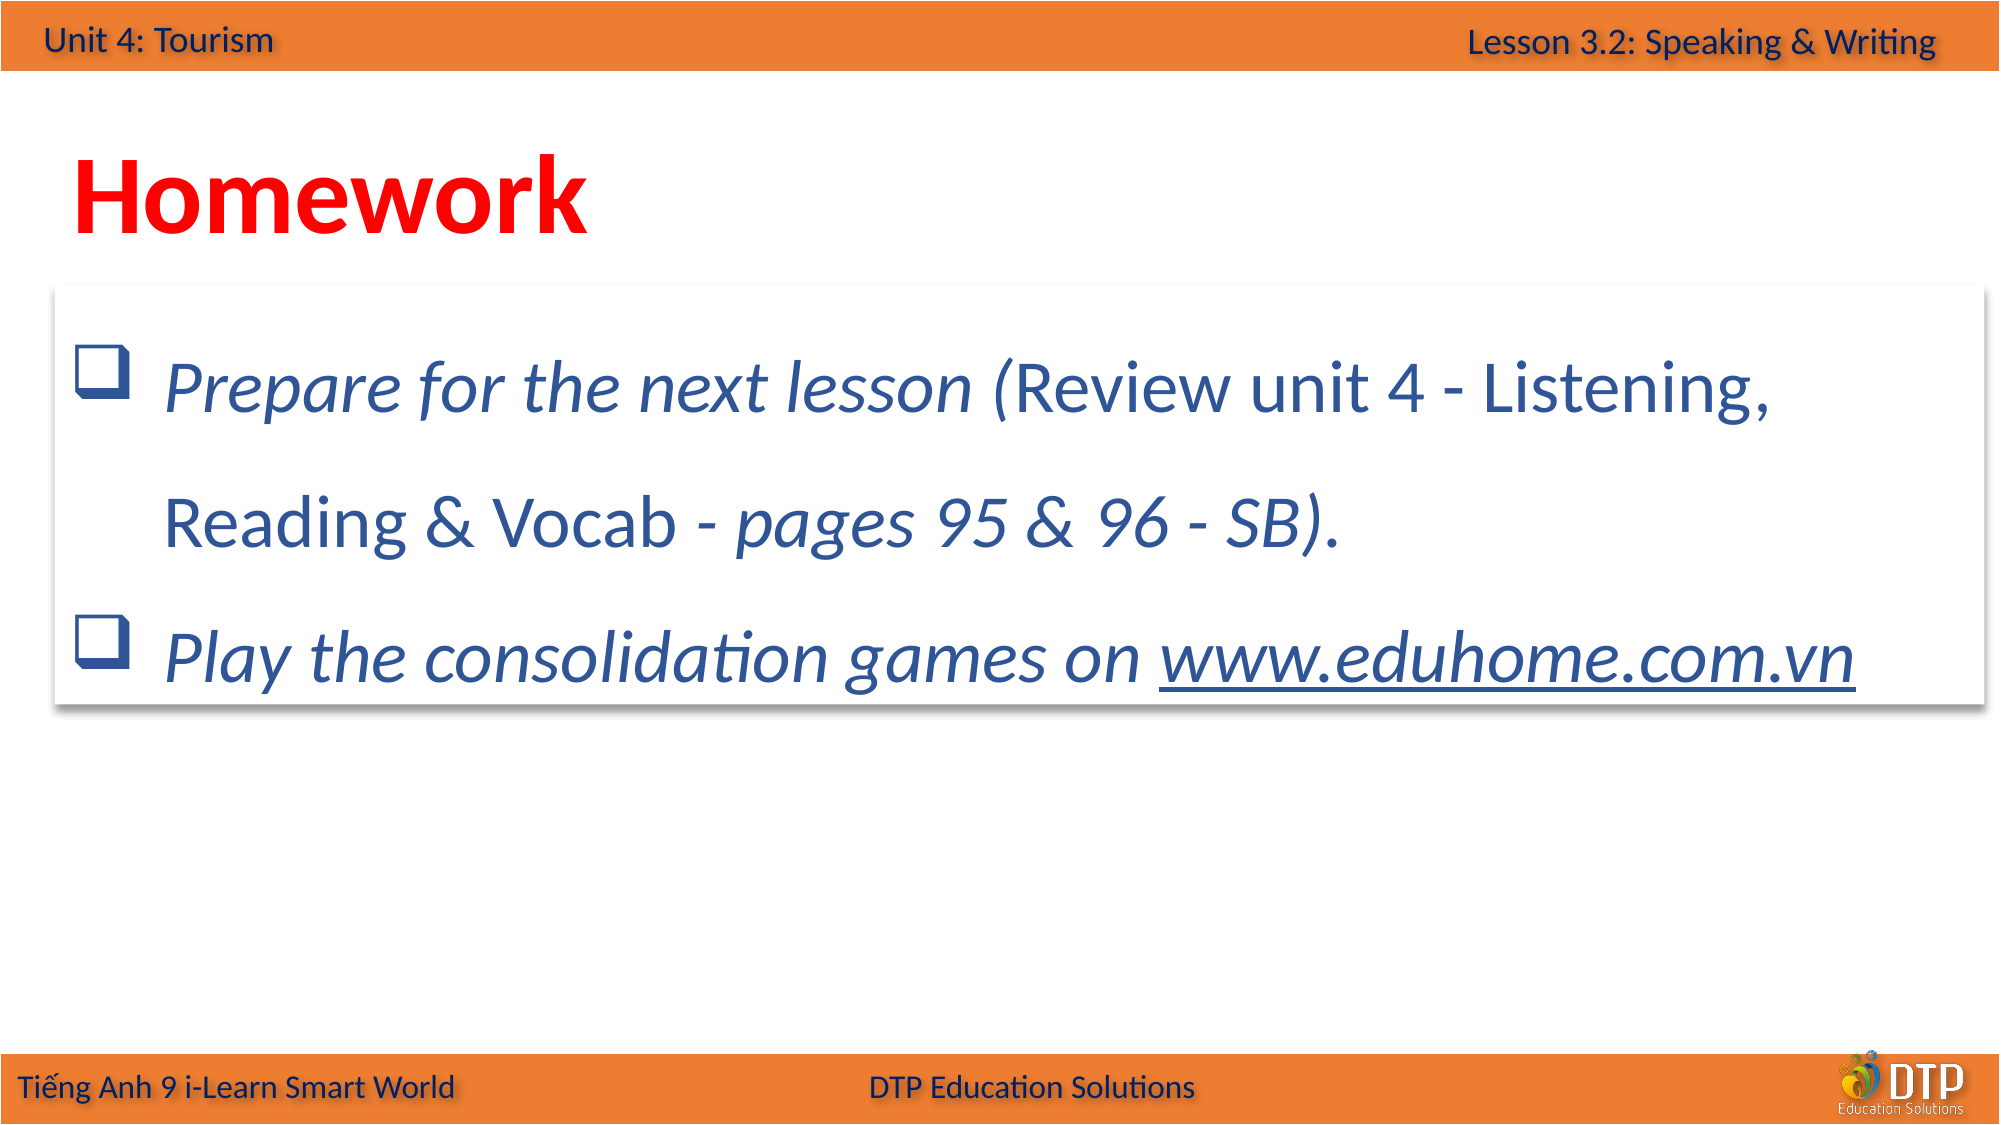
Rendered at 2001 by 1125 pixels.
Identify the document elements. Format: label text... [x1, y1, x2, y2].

text_box Prepare for the next lesson (Review unit 4 - Listening, Reading & Vocab - pages 95 & 96 - SB). Play the consolidation games on www.eduhome.com.vn [54, 284, 1985, 705]
picture [1839, 1050, 1963, 1114]
text_box Homework [57, 113, 604, 264]
